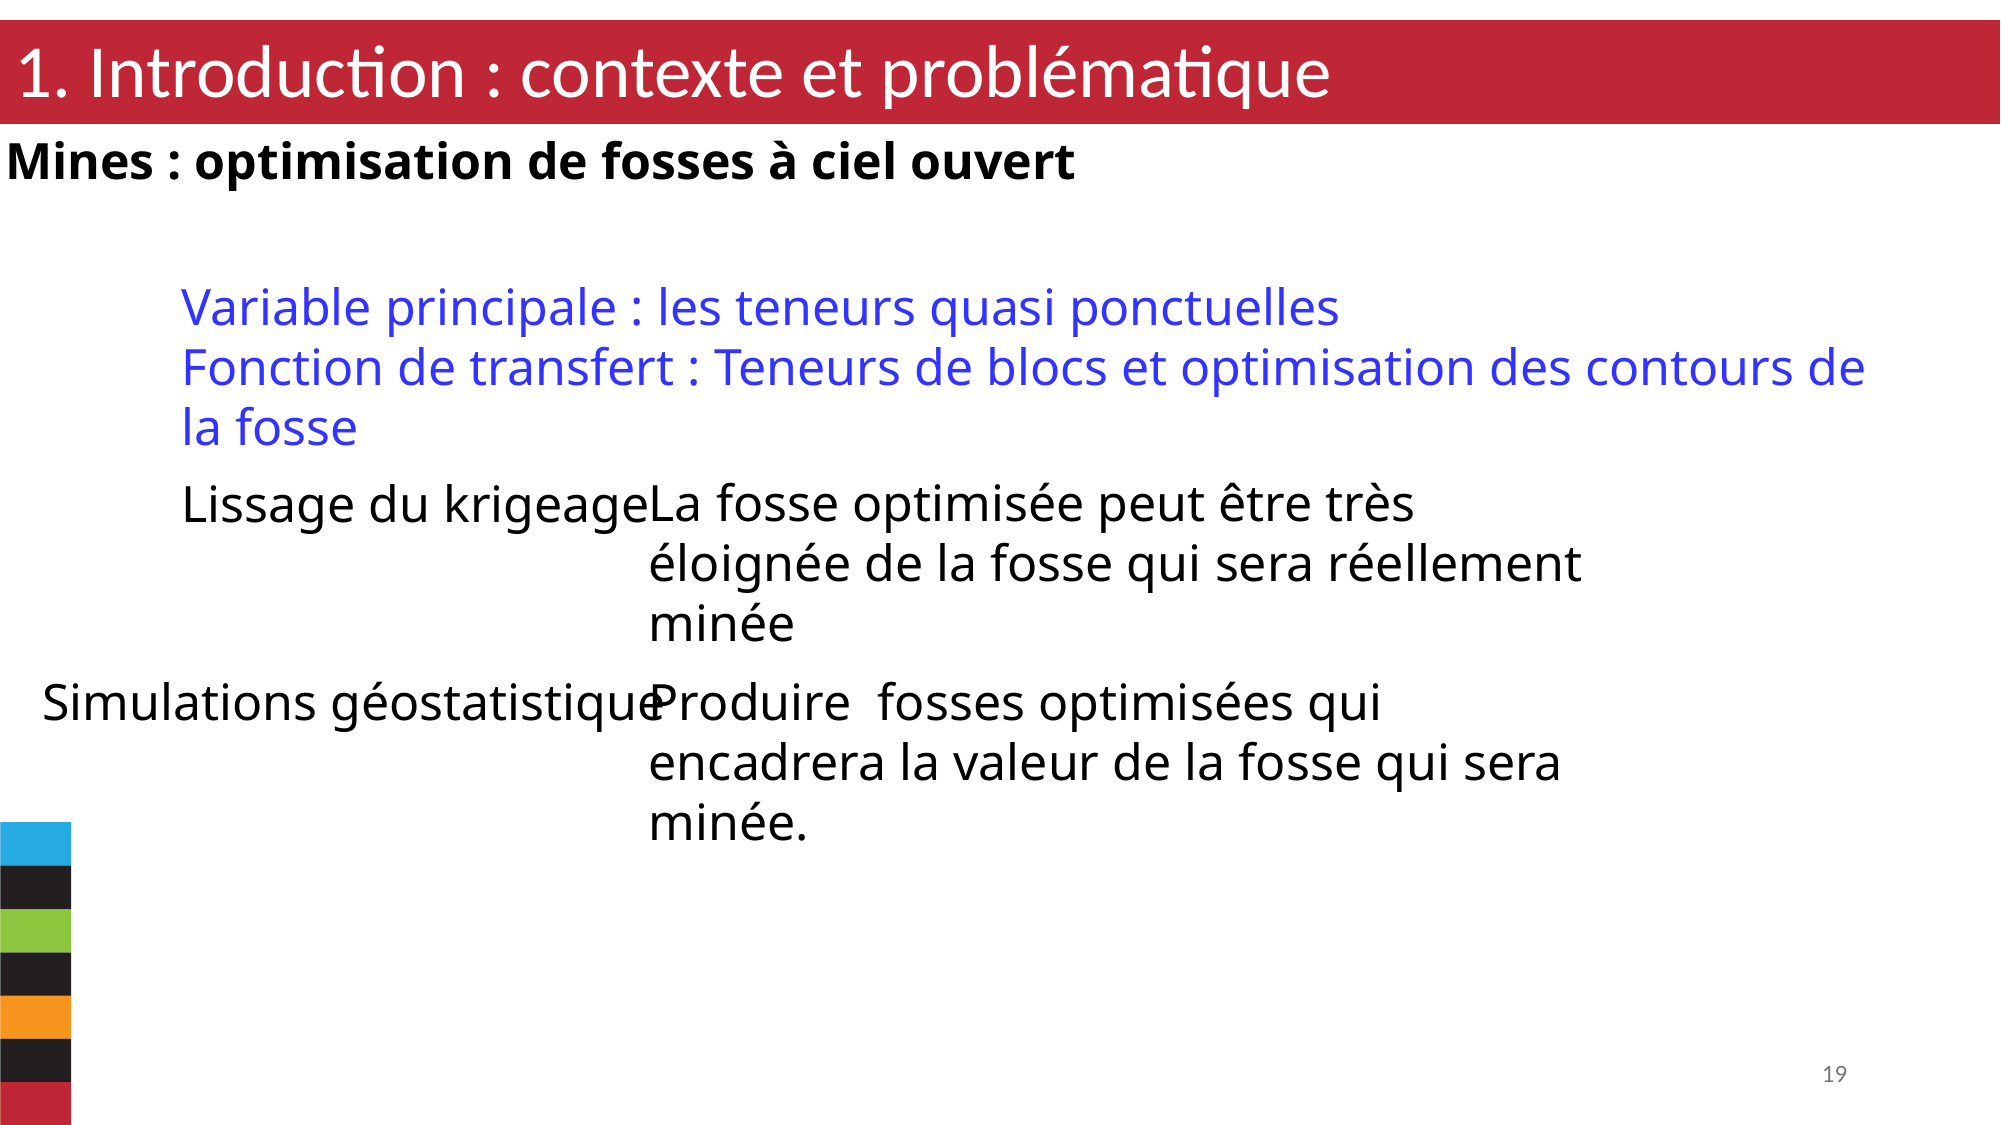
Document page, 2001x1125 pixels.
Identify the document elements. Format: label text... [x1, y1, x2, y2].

slide_number 19 [1412, 1042, 1863, 1103]
text_box Variable principale : les teneurs quasi ponctuelles Fonction de transfert : Teneurs de blocs et optimisation des contours de la fosse [166, 268, 1926, 463]
text_box La fosse optimisée peut être très éloignée de la fosse qui sera réellement minée [634, 464, 1638, 660]
picture [0, 822, 72, 1125]
text_box Mines : optimisation de fosses à ciel ouvert [0, 122, 1136, 198]
text_box 1. Introduction : contexte et problématique [0, 25, 1725, 122]
